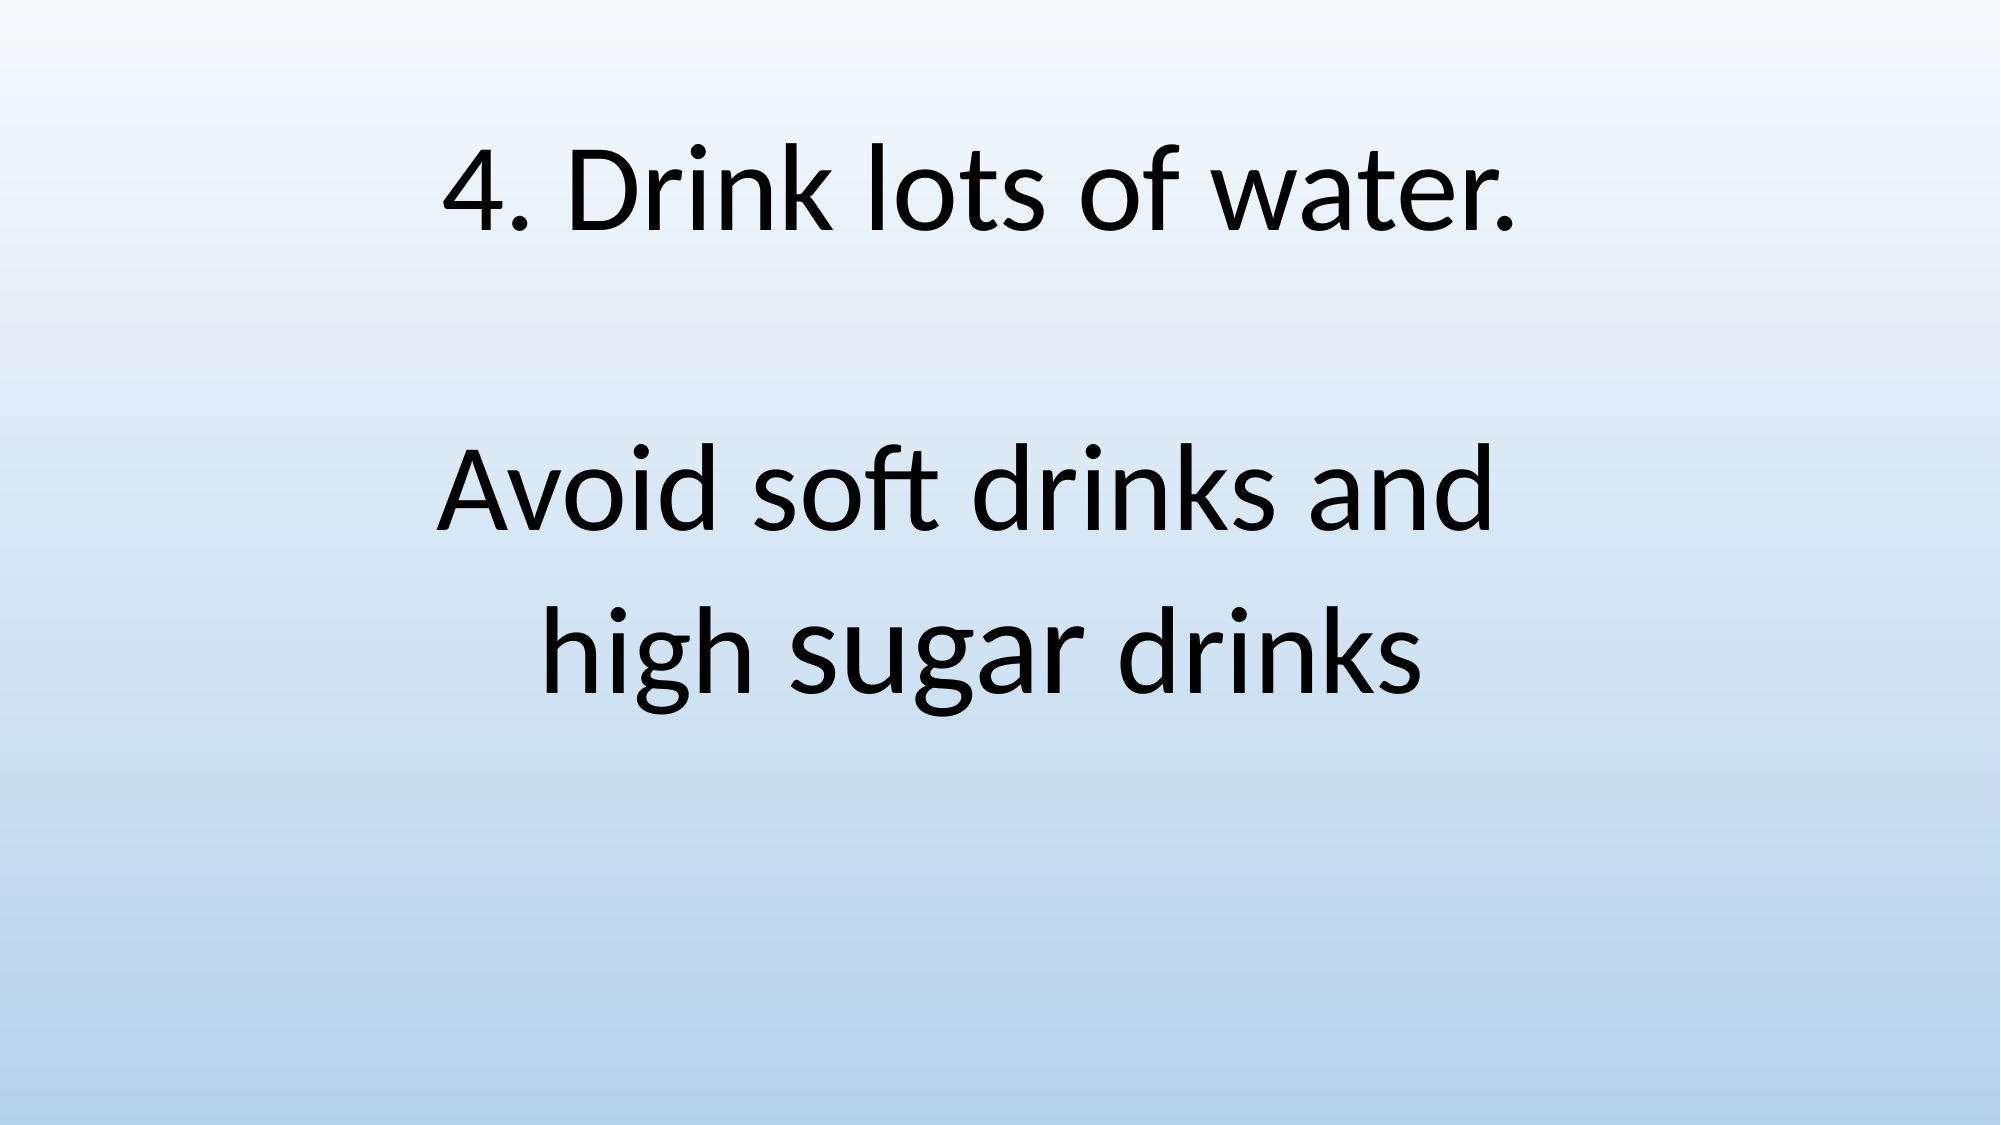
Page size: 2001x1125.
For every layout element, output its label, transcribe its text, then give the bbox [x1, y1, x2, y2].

text_box 4. Drink lots of water. Avoid soft drinks and high sugar drinks [118, 98, 1845, 728]
